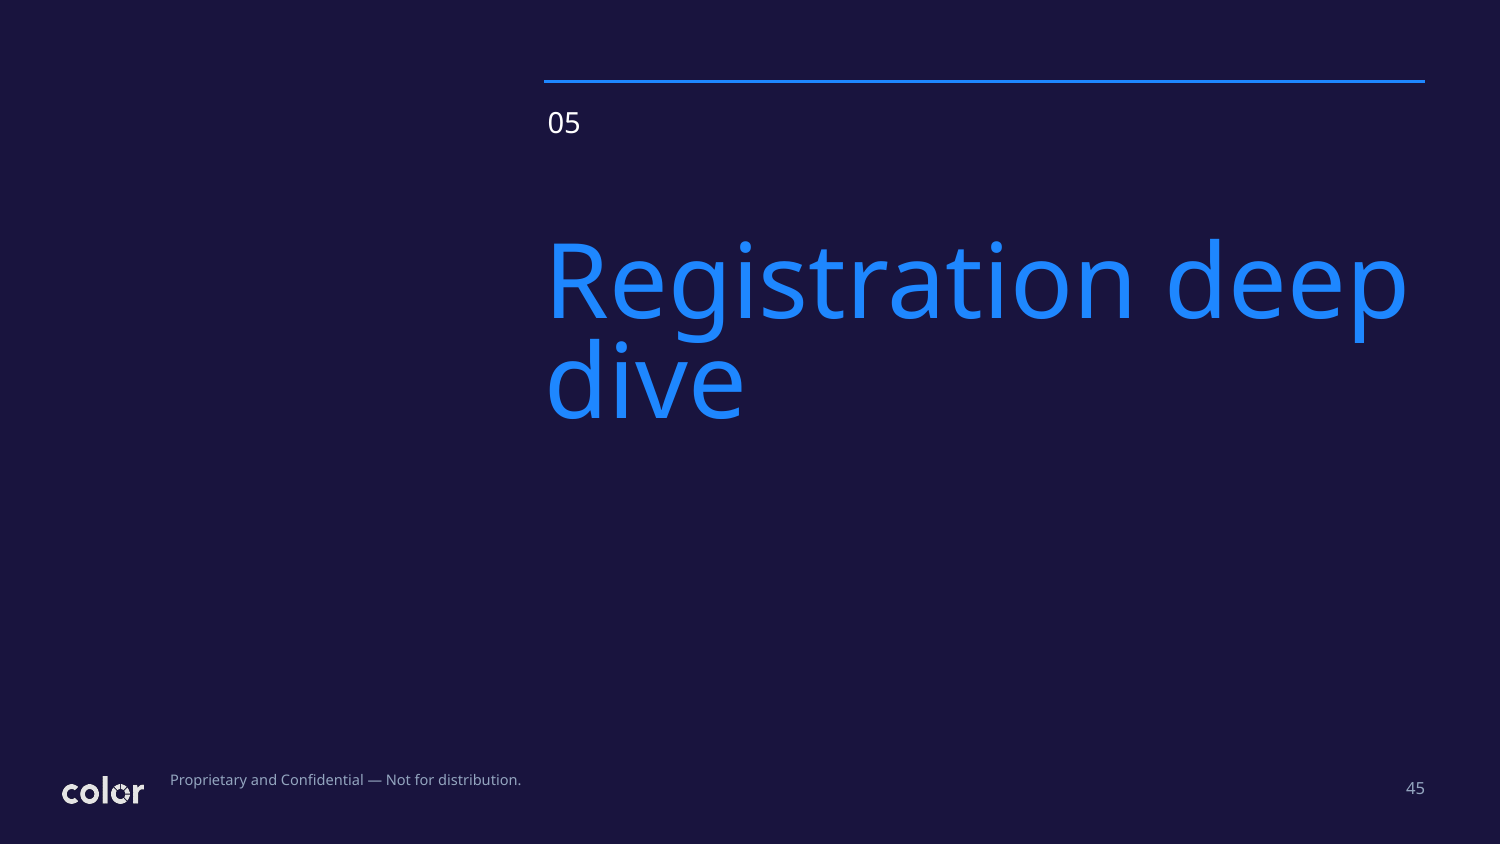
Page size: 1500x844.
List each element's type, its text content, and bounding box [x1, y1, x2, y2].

slide_number ‹#› [1383, 774, 1425, 801]
title Registration deep dive [544, 239, 1425, 420]
picture [62, 776, 144, 804]
title 05 [547, 102, 1425, 198]
